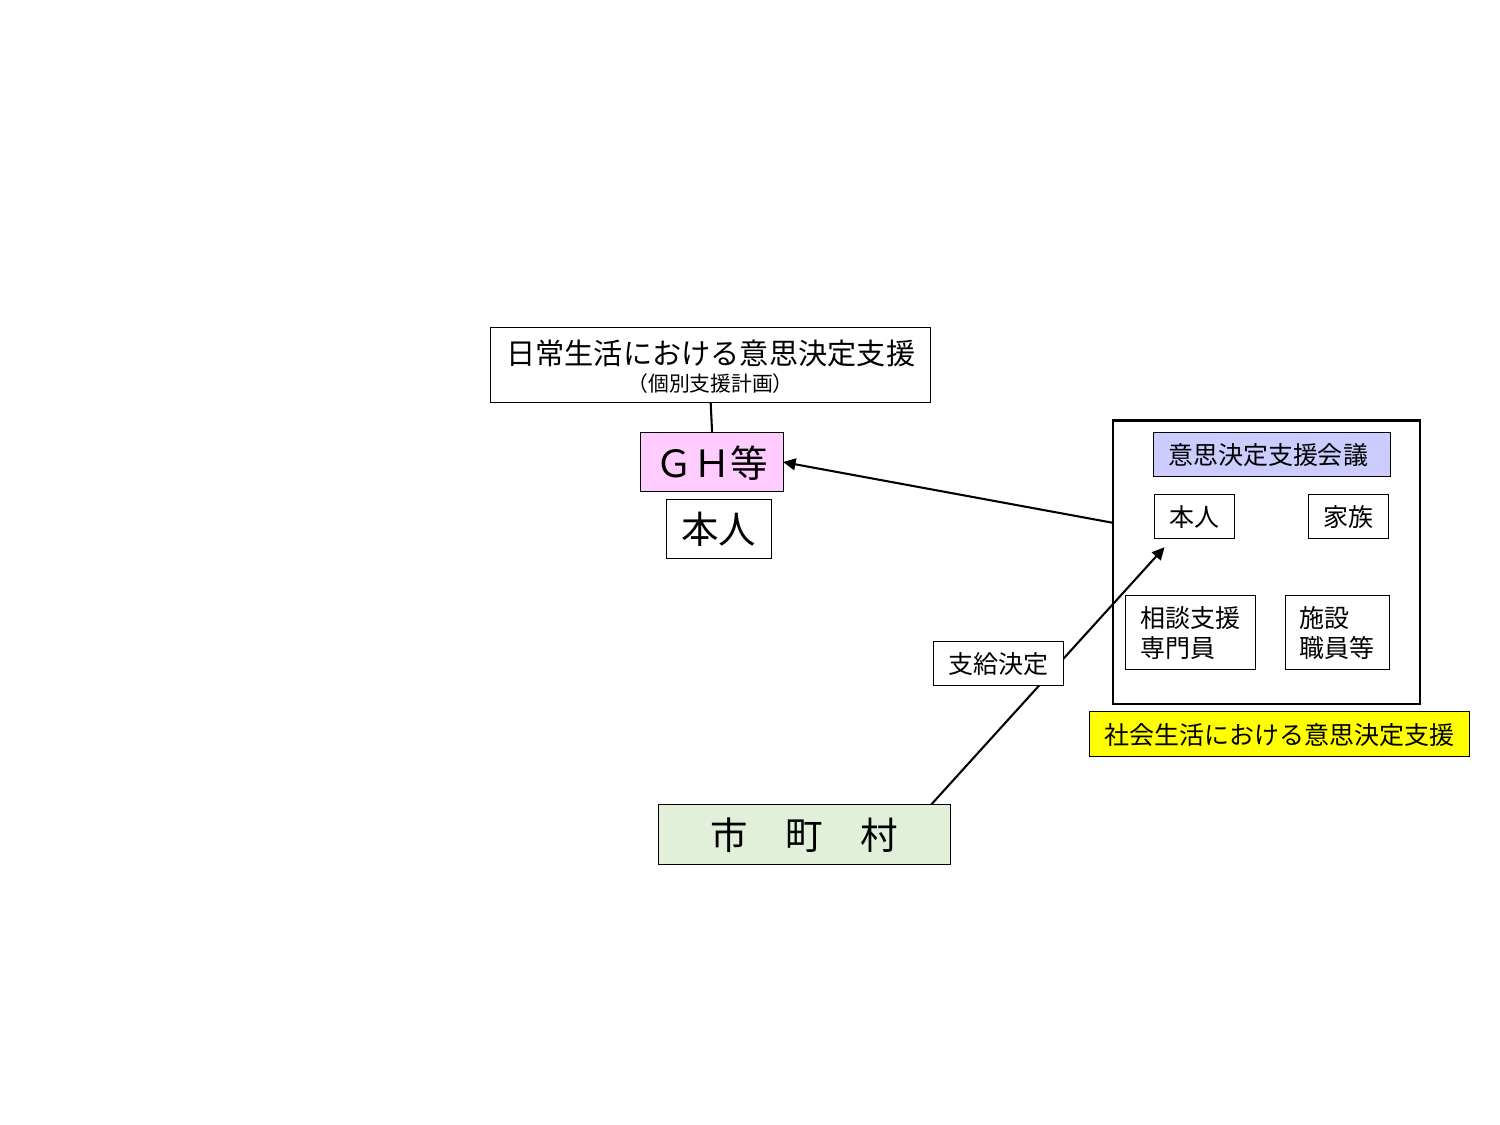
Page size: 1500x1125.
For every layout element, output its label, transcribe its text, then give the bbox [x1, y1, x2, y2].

text_box 本人 [666, 499, 772, 559]
text_box 家族 [1308, 494, 1389, 539]
text_box 日常生活における意思決定支援 （個別支援計画） [490, 327, 931, 403]
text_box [783, 462, 1113, 523]
text_box 施設 職員等 [1285, 595, 1390, 670]
text_box 意思決定支援会議 [1153, 432, 1391, 477]
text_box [893, 547, 1165, 847]
text_box 相談支援 専門員 [1165, 595, 1256, 670]
text_box 市 町 村 [658, 804, 951, 865]
text_box [1112, 419, 1421, 705]
text_box 社会生活における意思決定支援 [1165, 711, 1470, 757]
text_box ＧＨ等 [640, 432, 784, 492]
text_box 本人 [1154, 494, 1235, 539]
